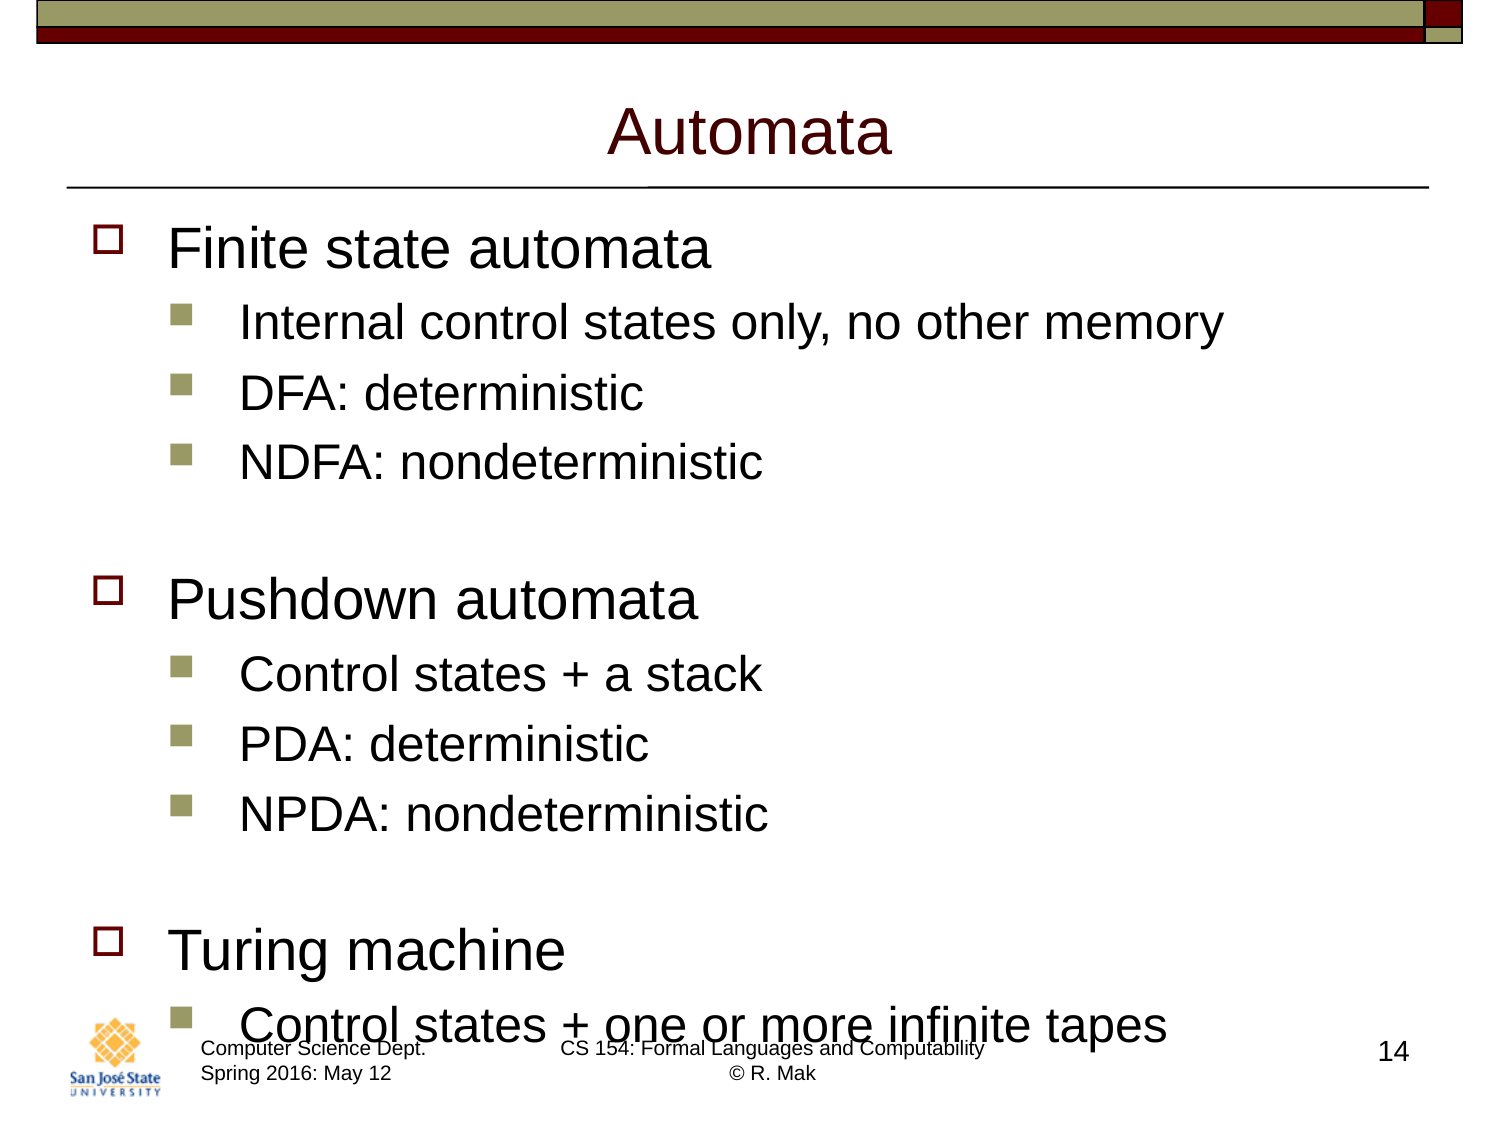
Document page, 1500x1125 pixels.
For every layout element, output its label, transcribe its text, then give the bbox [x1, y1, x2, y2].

title Automata [75, 67, 1425, 175]
slide_number 14 [1112, 1025, 1425, 1100]
picture [60, 1012, 166, 1112]
list Finite state automata Internal control states only, no other memory DFA: deterministic NDFA: nondeterministic Pushdown automata Control states + a stack PDA: deterministic NPDA: nondeterministic Turing machine Control states + one or more infinite tapes [75, 202, 1425, 1028]
